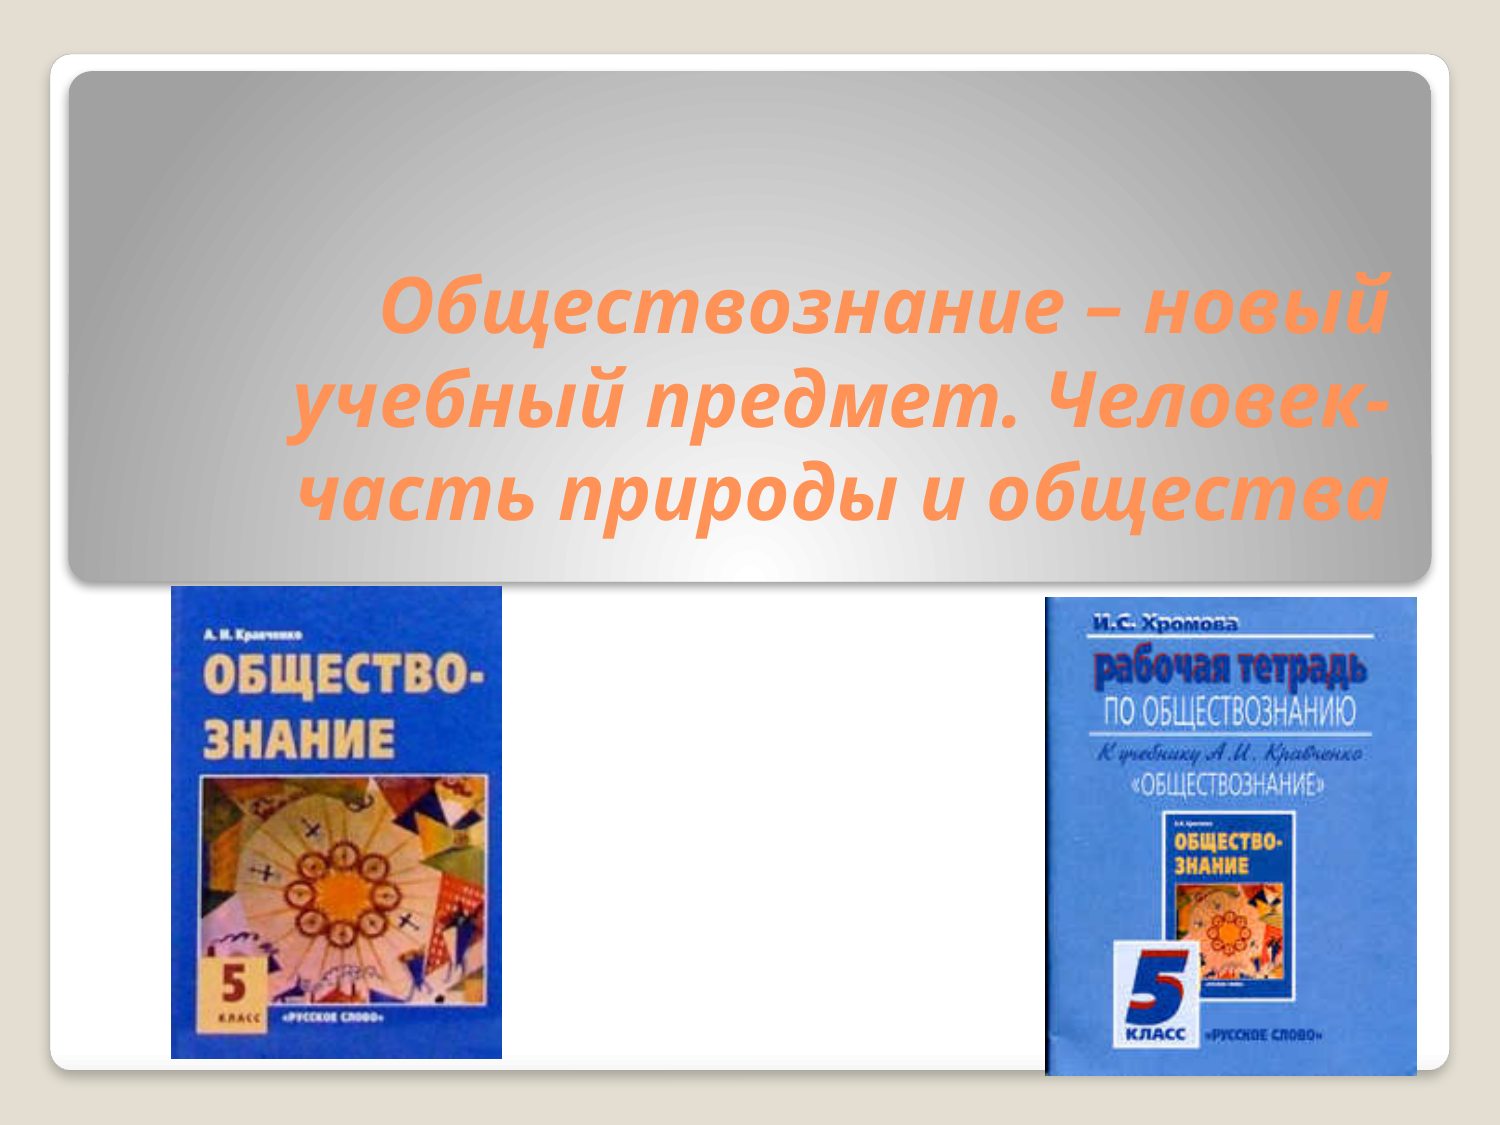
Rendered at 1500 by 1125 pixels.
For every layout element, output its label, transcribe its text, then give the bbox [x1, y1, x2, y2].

picture [1045, 597, 1418, 1076]
title Обществознание – новый учебный предмет. Человек-часть природы и общества [123, 243, 1399, 544]
picture [170, 585, 503, 1059]
